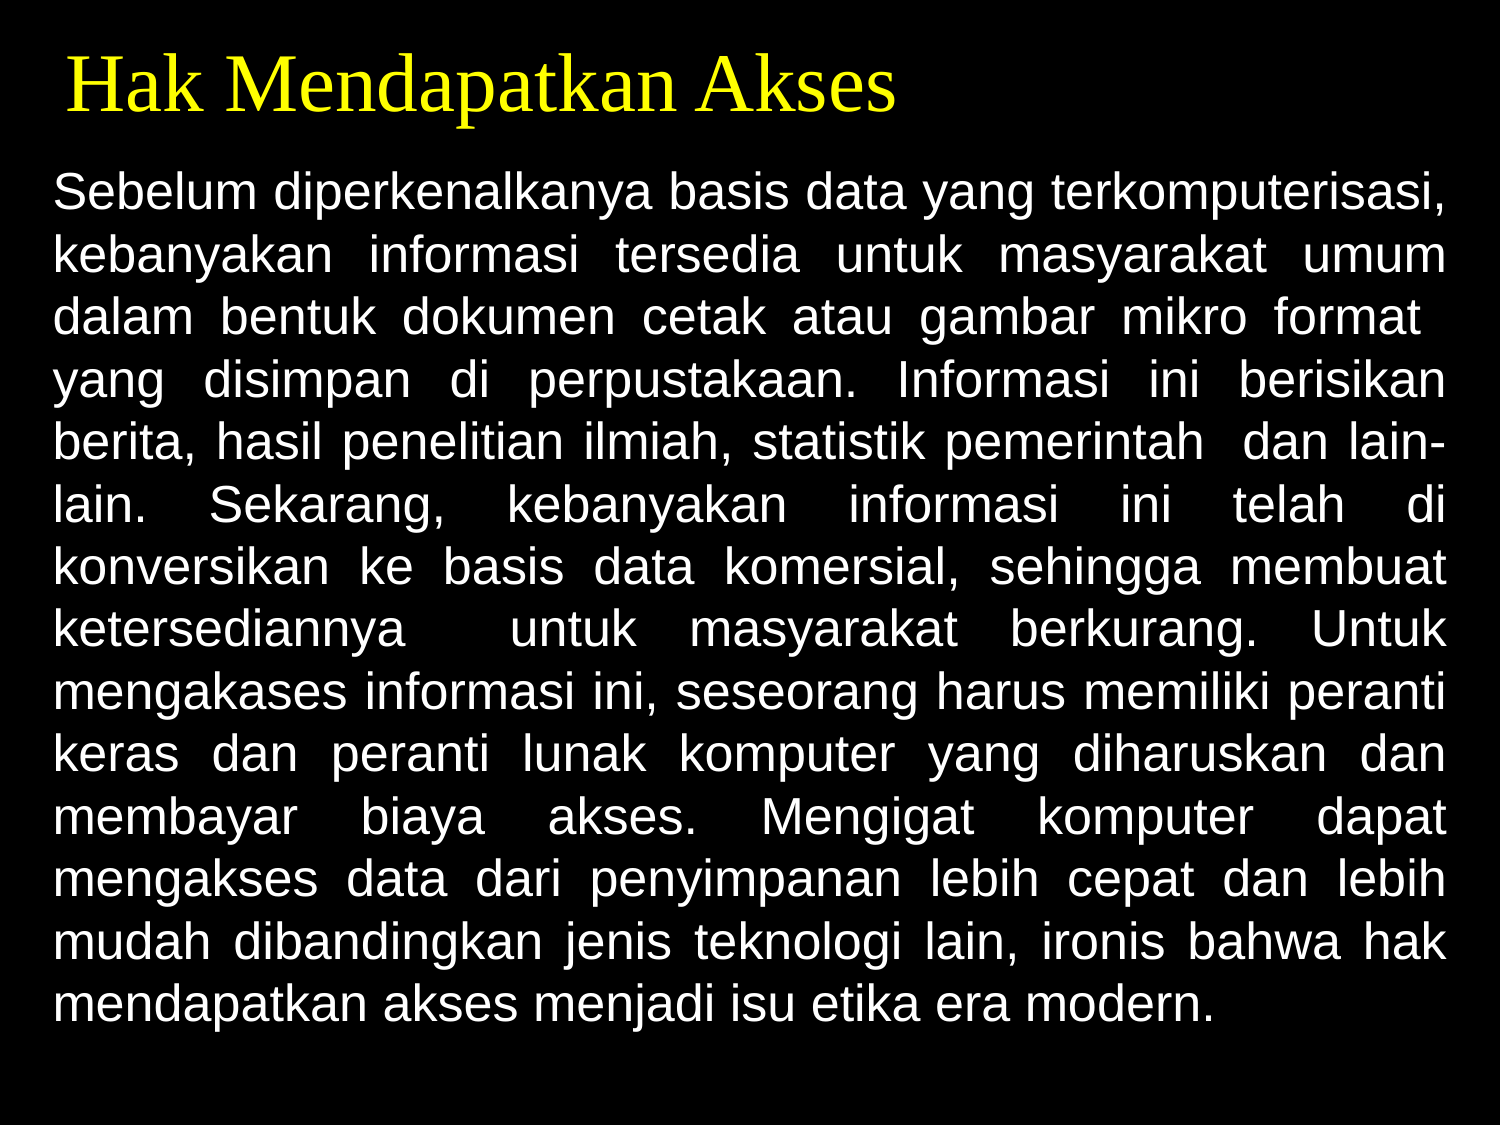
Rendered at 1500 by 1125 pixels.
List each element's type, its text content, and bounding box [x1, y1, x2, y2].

title Hak Mendapatkan Akses [50, 1, 1425, 149]
list Sebelum diperkenalkanya basis data yang terkomputerisasi, kebanyakan informasi tersedia untuk masyarakat umum dalam bentuk dokumen cetak atau gambar mikro format yang disimpan di perpustakaan. Informasi ini berisikan berita, hasil penelitian ilmiah, statistik pemerintah dan lain-lain. Sekarang, kebanyakan informasi ini telah di konversikan ke basis data komersial, sehingga membuat ketersediannya untuk masyarakat berkurang. Untuk mengakases informasi ini, seseorang harus memiliki peranti keras dan peranti lunak komputer yang diharuskan dan membayar biaya akses. Mengigat komputer dapat mengakses data dari penyimpanan lebih cepat dan lebih mudah dibandingkan jenis teknologi lain, ironis bahwa hak mendapatkan akses menjadi isu etika era modern. [37, 149, 1463, 1100]
